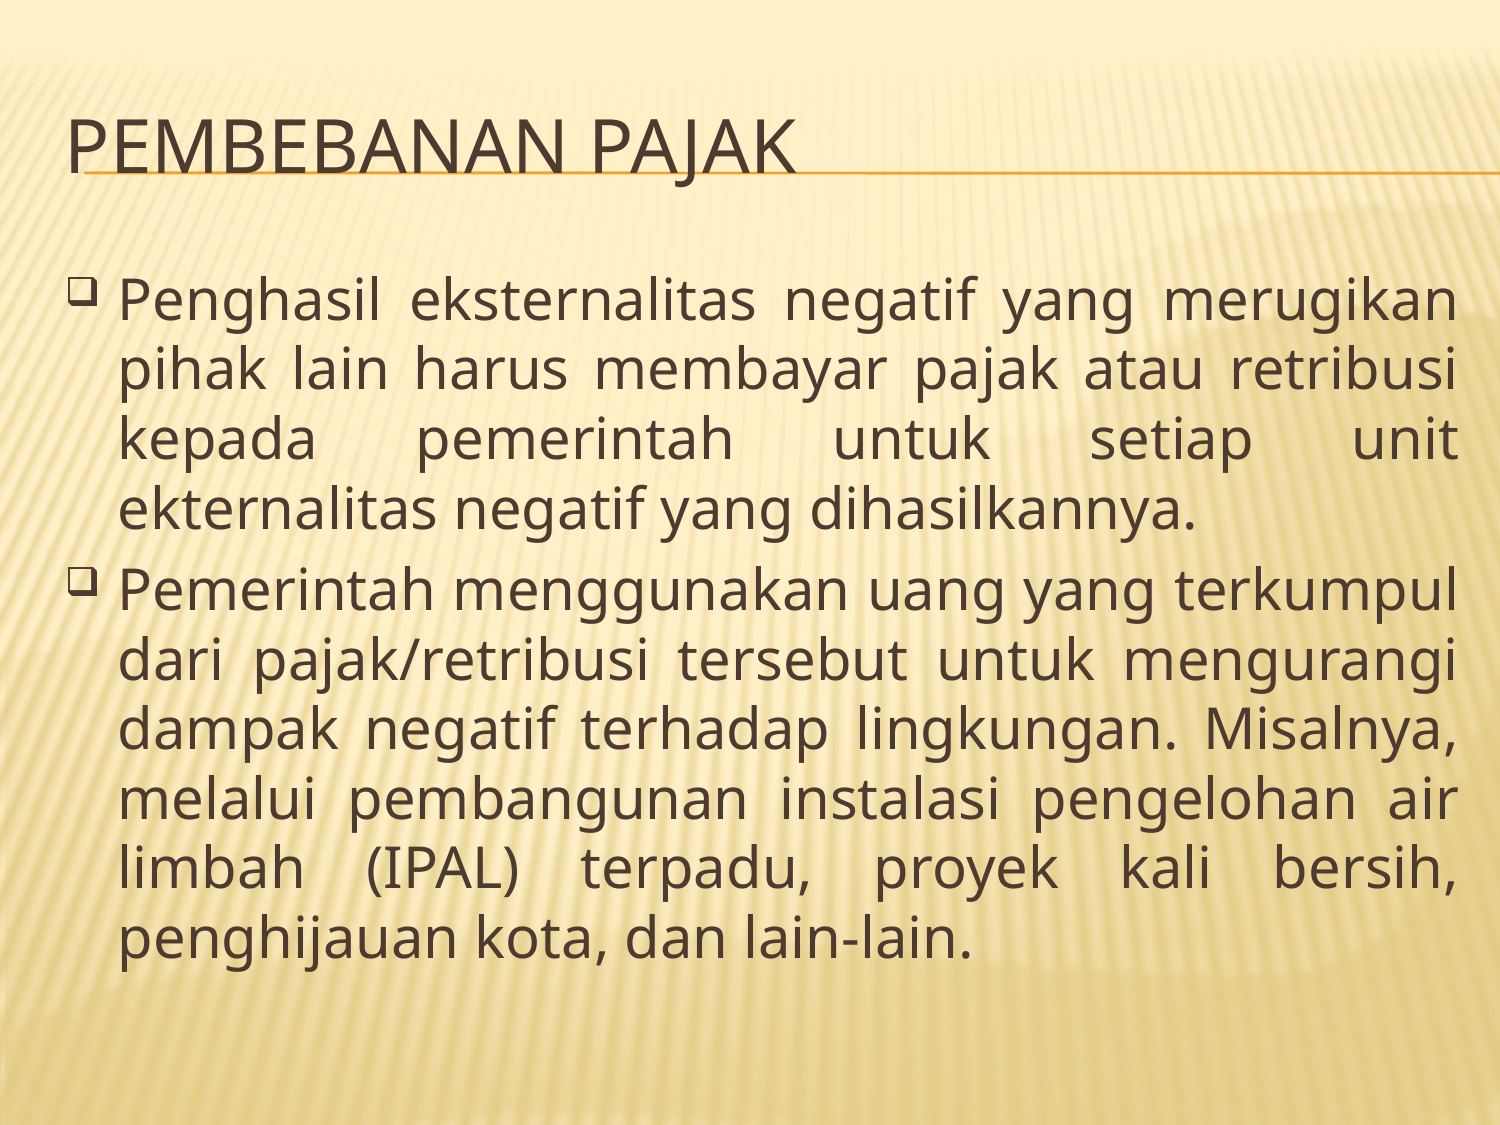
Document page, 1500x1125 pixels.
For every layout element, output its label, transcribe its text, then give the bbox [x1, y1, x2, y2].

list Penghasil eksternalitas negatif yang merugikan pihak lain harus membayar pajak atau retribusi kepada pemerintah untuk setiap unit ekternalitas negatif yang dihasilkannya. Pemerintah menggunakan uang yang terkumpul dari pajak/retribusi tersebut untuk mengurangi dampak negatif terhadap lingkungan. Misalnya, melalui pembangunan instalasi pengelohan air limbah (IPAL) terpadu, proyek kali bersih, penghijauan kota, dan lain-lain. [50, 254, 1475, 998]
title Pembebanan Pajak [50, 75, 1475, 213]
